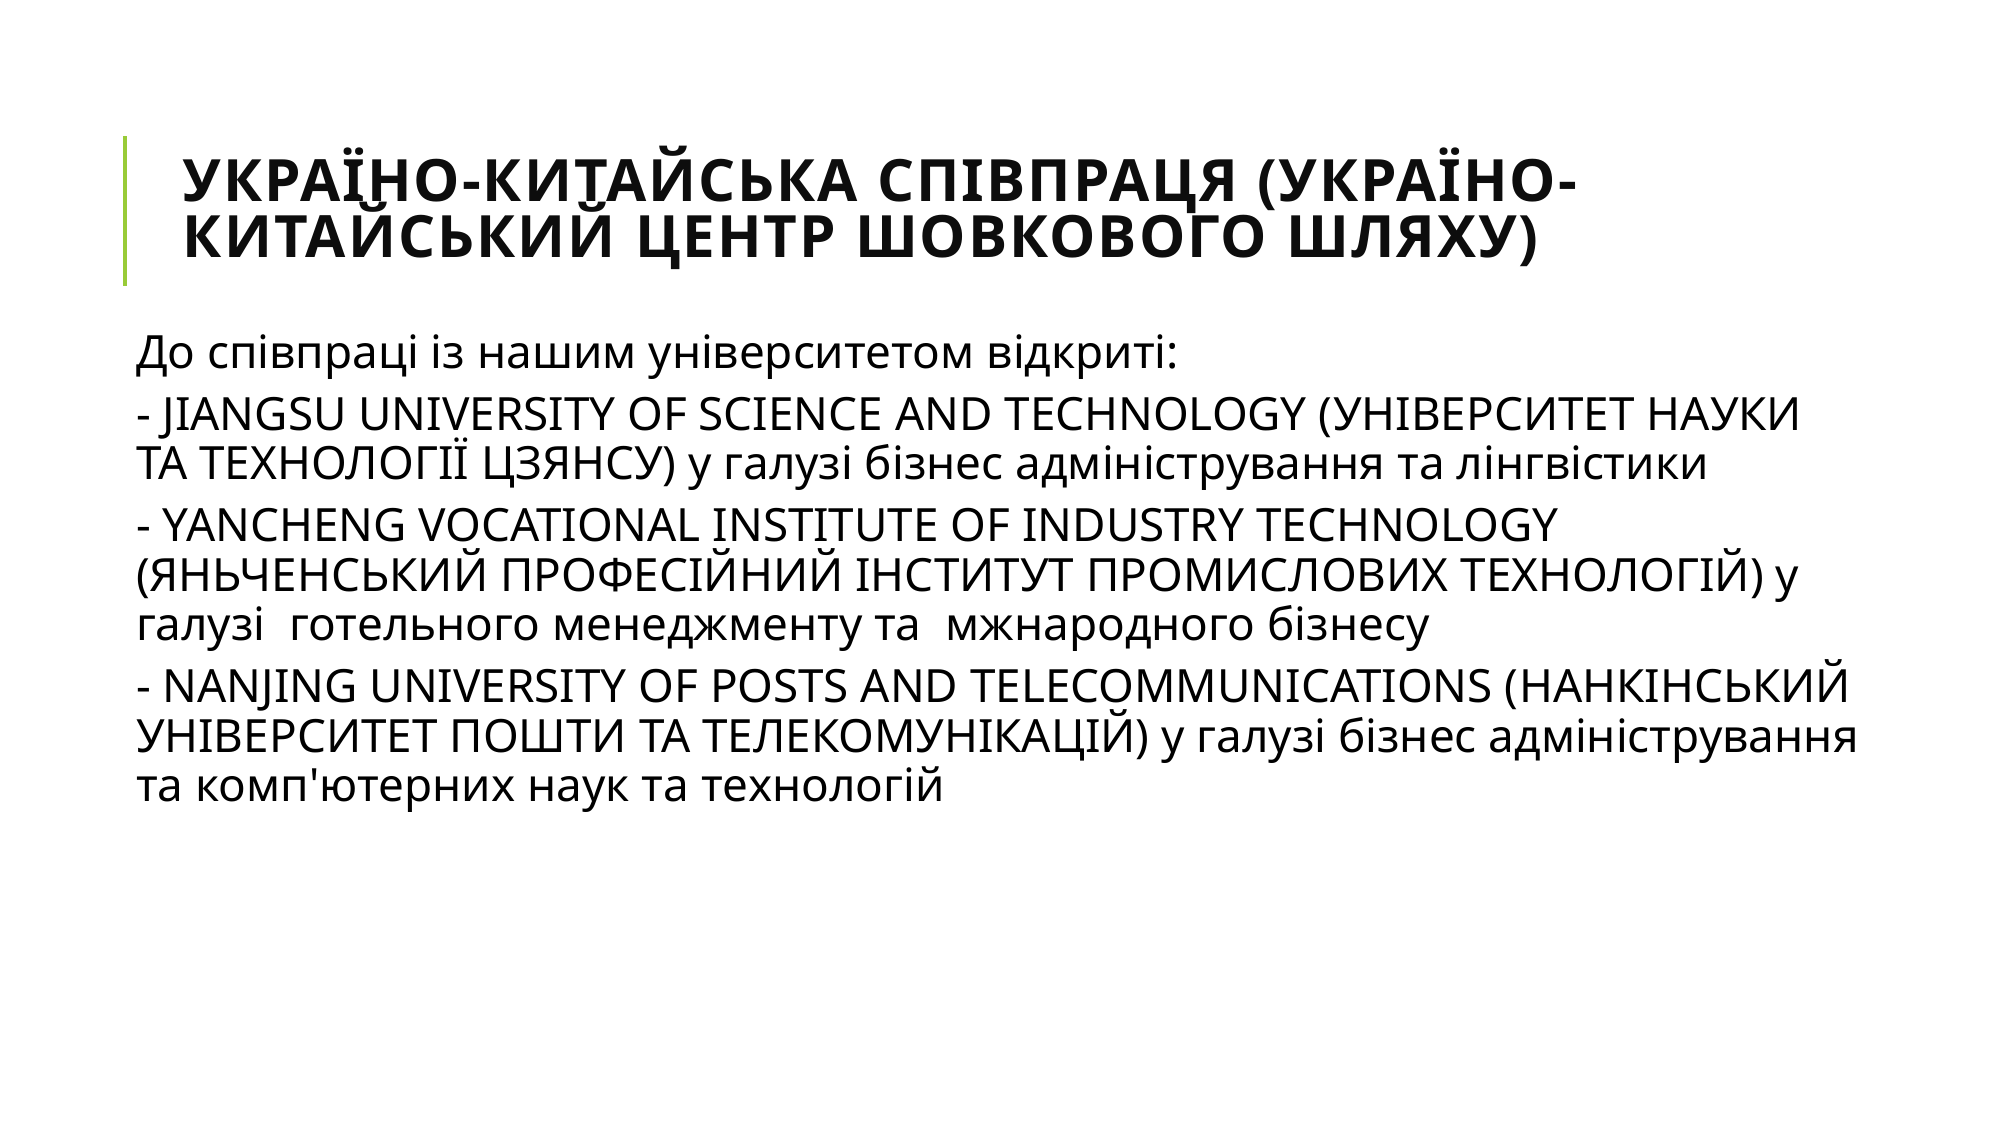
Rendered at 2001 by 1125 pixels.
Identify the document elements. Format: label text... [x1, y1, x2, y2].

list До співпраці із нашим університетом відкриті: - JIANGSU UNIVERSITY OF SCIENCE AND TECHNOLOGY (УНІВЕРСИТЕТ НАУКИ ТА ТЕХНОЛОГІЇ ЦЗЯНСУ) у галузі бізнес адміністрування та лінгвістики - YANCHENG VOCATIONAL INSTITUTE OF INDUSTRY TECHNOLOGY (ЯНЬЧЕНСЬКИЙ ПРОФЕСІЙНИЙ ІНСТИТУТ ПРОМИСЛОВИХ ТЕХНОЛОГІЙ) у галузі готельного менеджменту та мжнародного бізнесу - NANJING UNIVERSITY OF POSTS AND TELECOMMUNICATIONS (НАНКІНСЬКИЙ УНІВЕРСИТЕТ ПОШТИ ТА ТЕЛЕКОМУНІКАЦІЙ) у галузі бізнес адміністрування та комп'ютерних наук та технологій [113, 321, 1869, 860]
title Україно-китайська співпраця (Україно-Китайський Центр Шовкового Шляху) [168, 119, 1763, 307]
